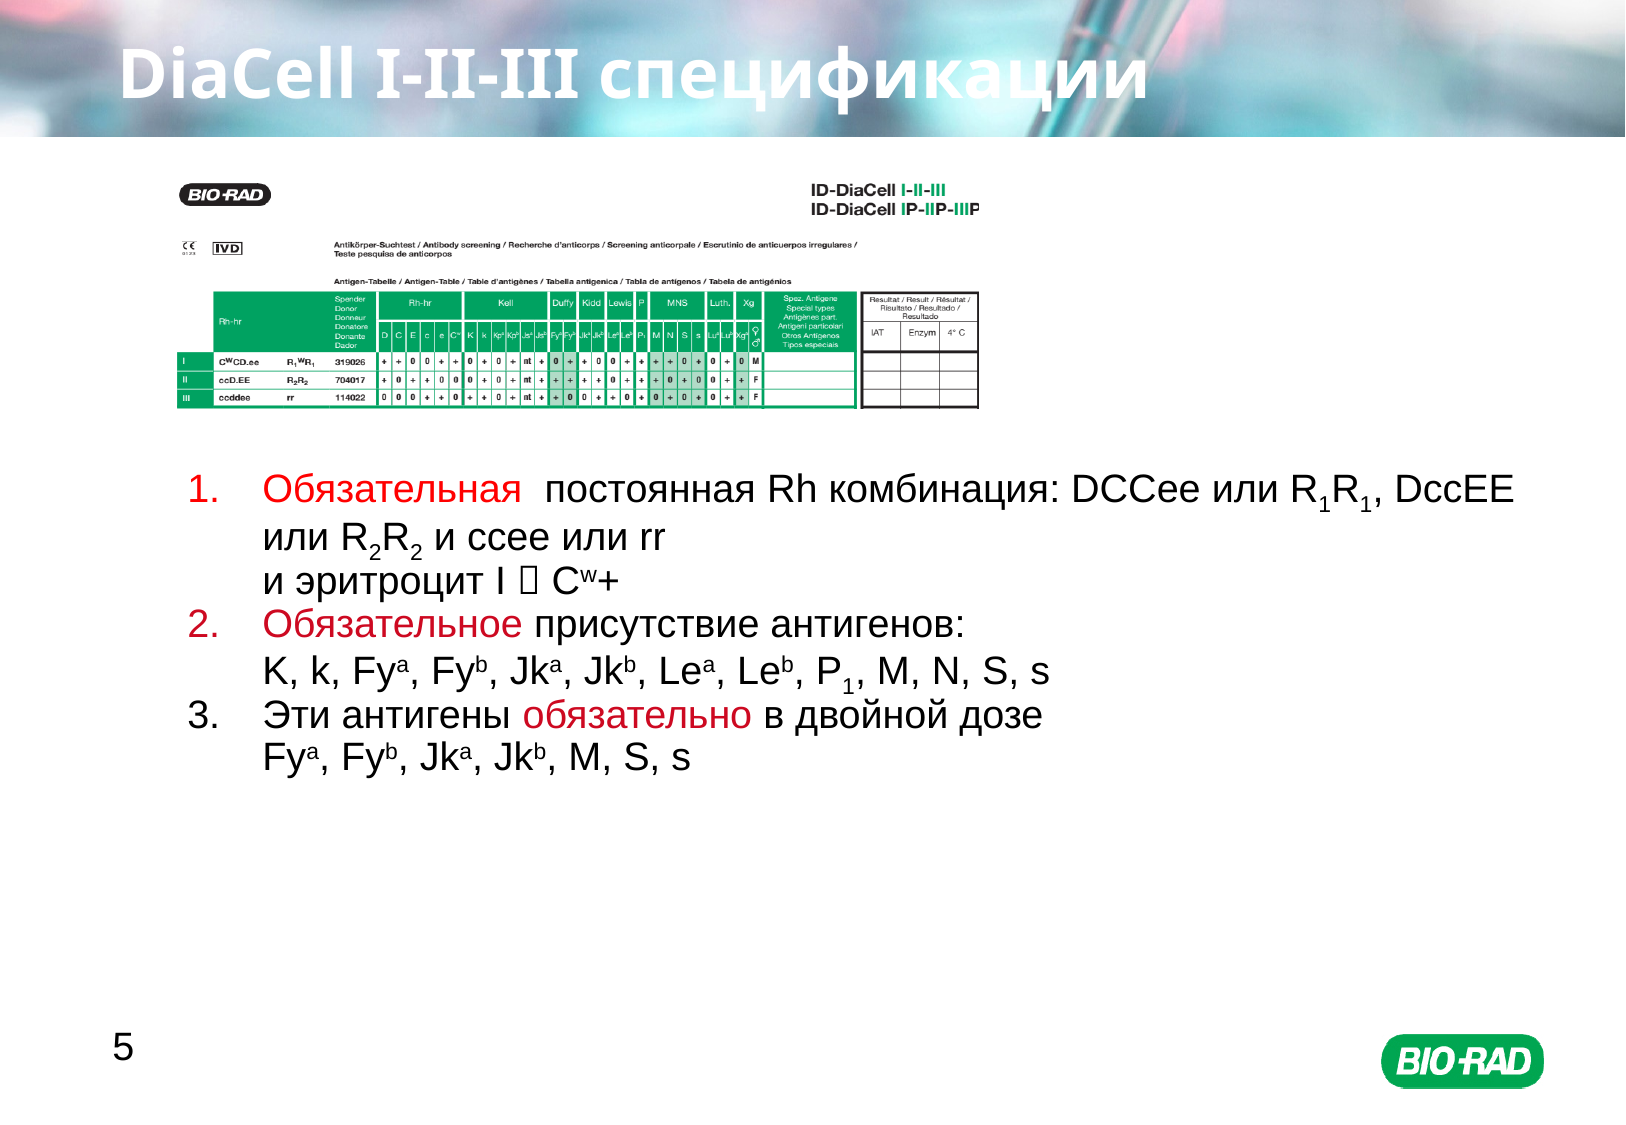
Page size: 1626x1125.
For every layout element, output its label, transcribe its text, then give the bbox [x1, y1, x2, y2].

text_box Обязательная постоянная Rh комбинация: DCCee или R1R1, DccEE или R2R2 и ccee или rr и эритроцит I  Cw+ Обязательное присутствие антигенов: K, k, Fya, Fyb, Jka, Jkb, Lea, Leb, P1, M, N, S, s Эти антигены обязательно в двойной дозе Fya, Fyb, Jka, Jkb, M, S, s [172, 456, 1588, 1025]
picture [172, 175, 980, 409]
picture [0, 0, 1625, 137]
title DiaCell I-II-III спецификации [99, 24, 1428, 118]
picture [1381, 1034, 1544, 1089]
